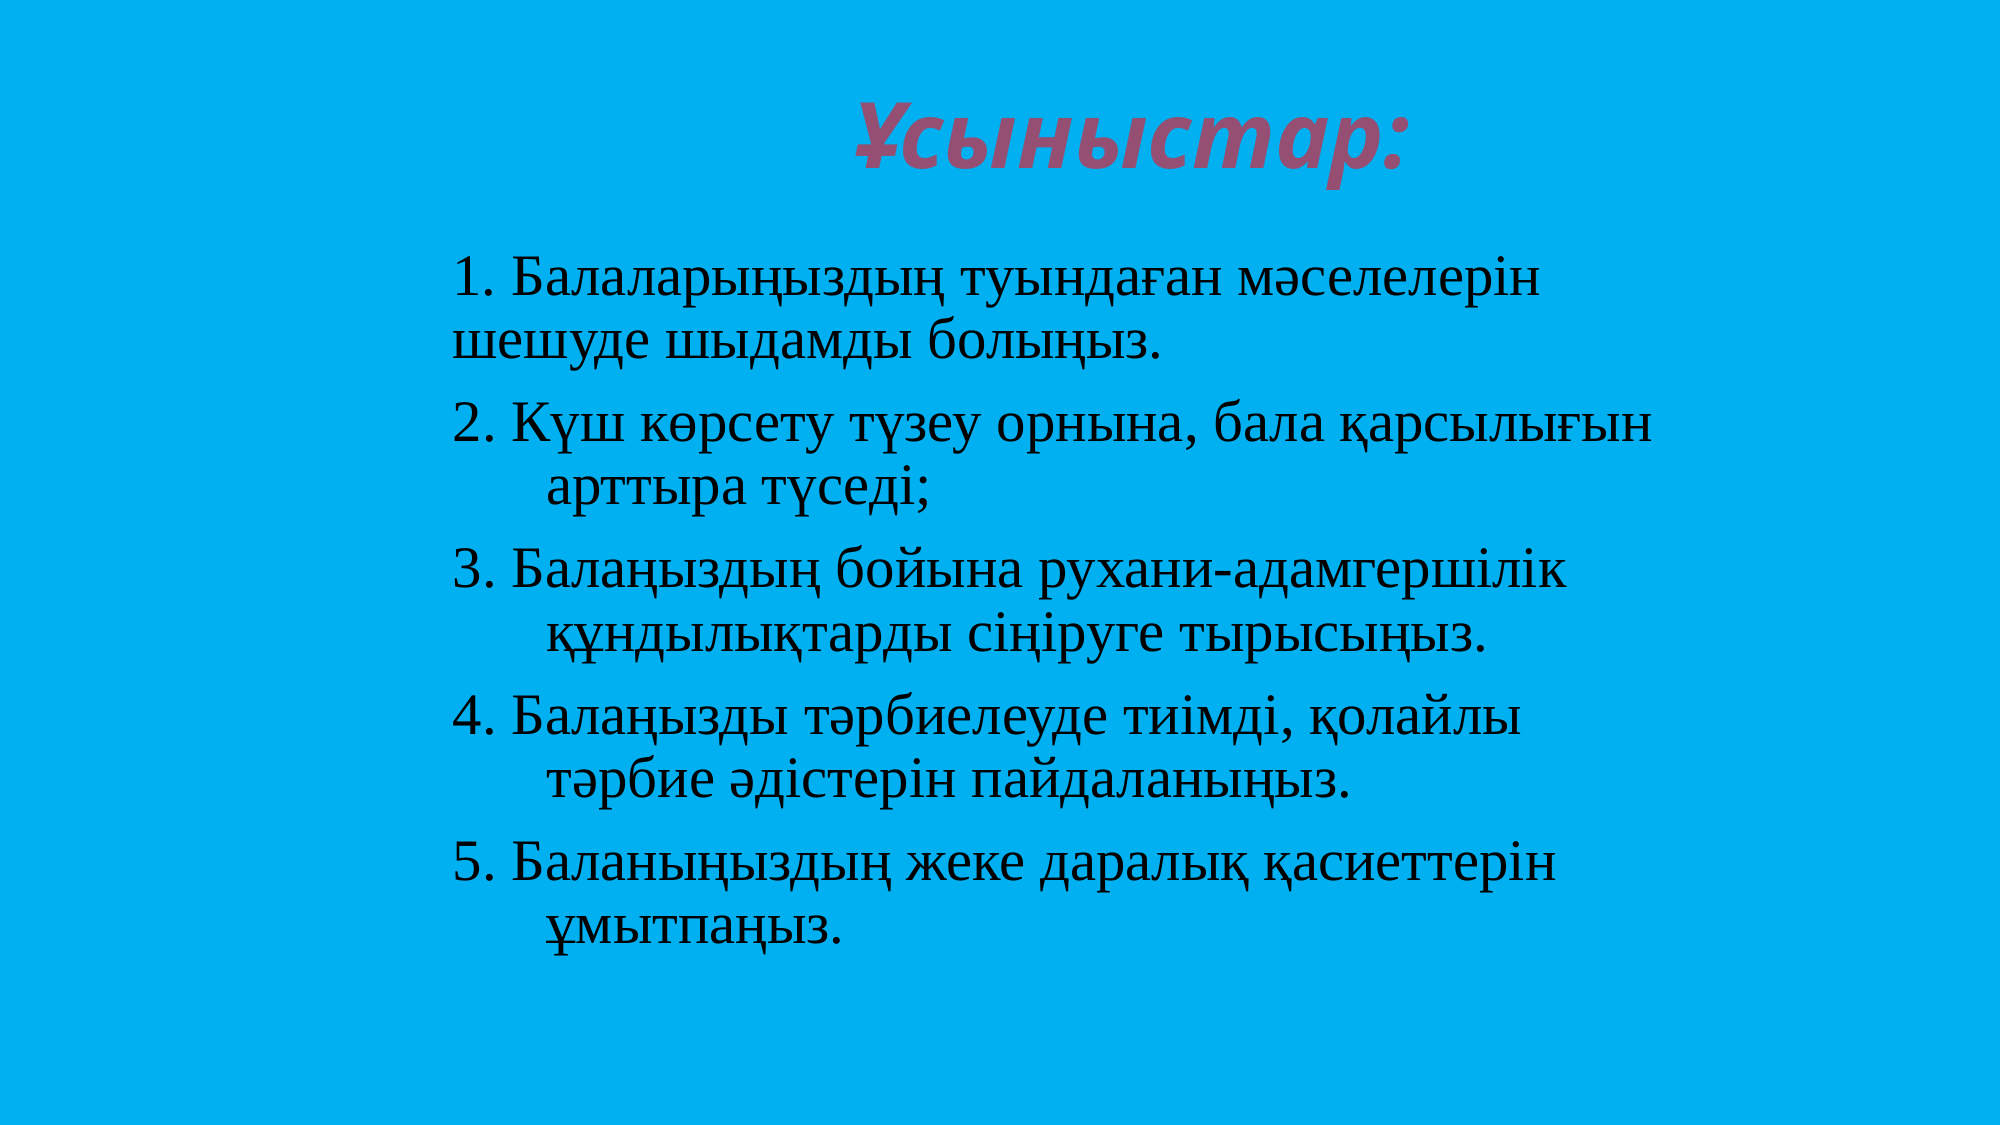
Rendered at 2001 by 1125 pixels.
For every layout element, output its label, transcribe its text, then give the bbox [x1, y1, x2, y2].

list 1. Балаларыңыздың туындаған мәселелерін шешуде шыдамды болыңыз. 2. Күш көрсету түзеу орнына, бала қарсылығын арттыра түседі; 3. Балаңыздың бойына рухани-адамгершілік құндылықтарды сіңіруге тырысыңыз. 4. Балаңызды тәрбиелеуде тиімді, қолайлы тәрбие әдістерін пайдаланыңыз. 5. Баланыңыздың жеке даралық қасиеттерін ұмытпаңыз. [437, 237, 1716, 1050]
title Ұсыныстар: [837, 45, 1716, 233]
